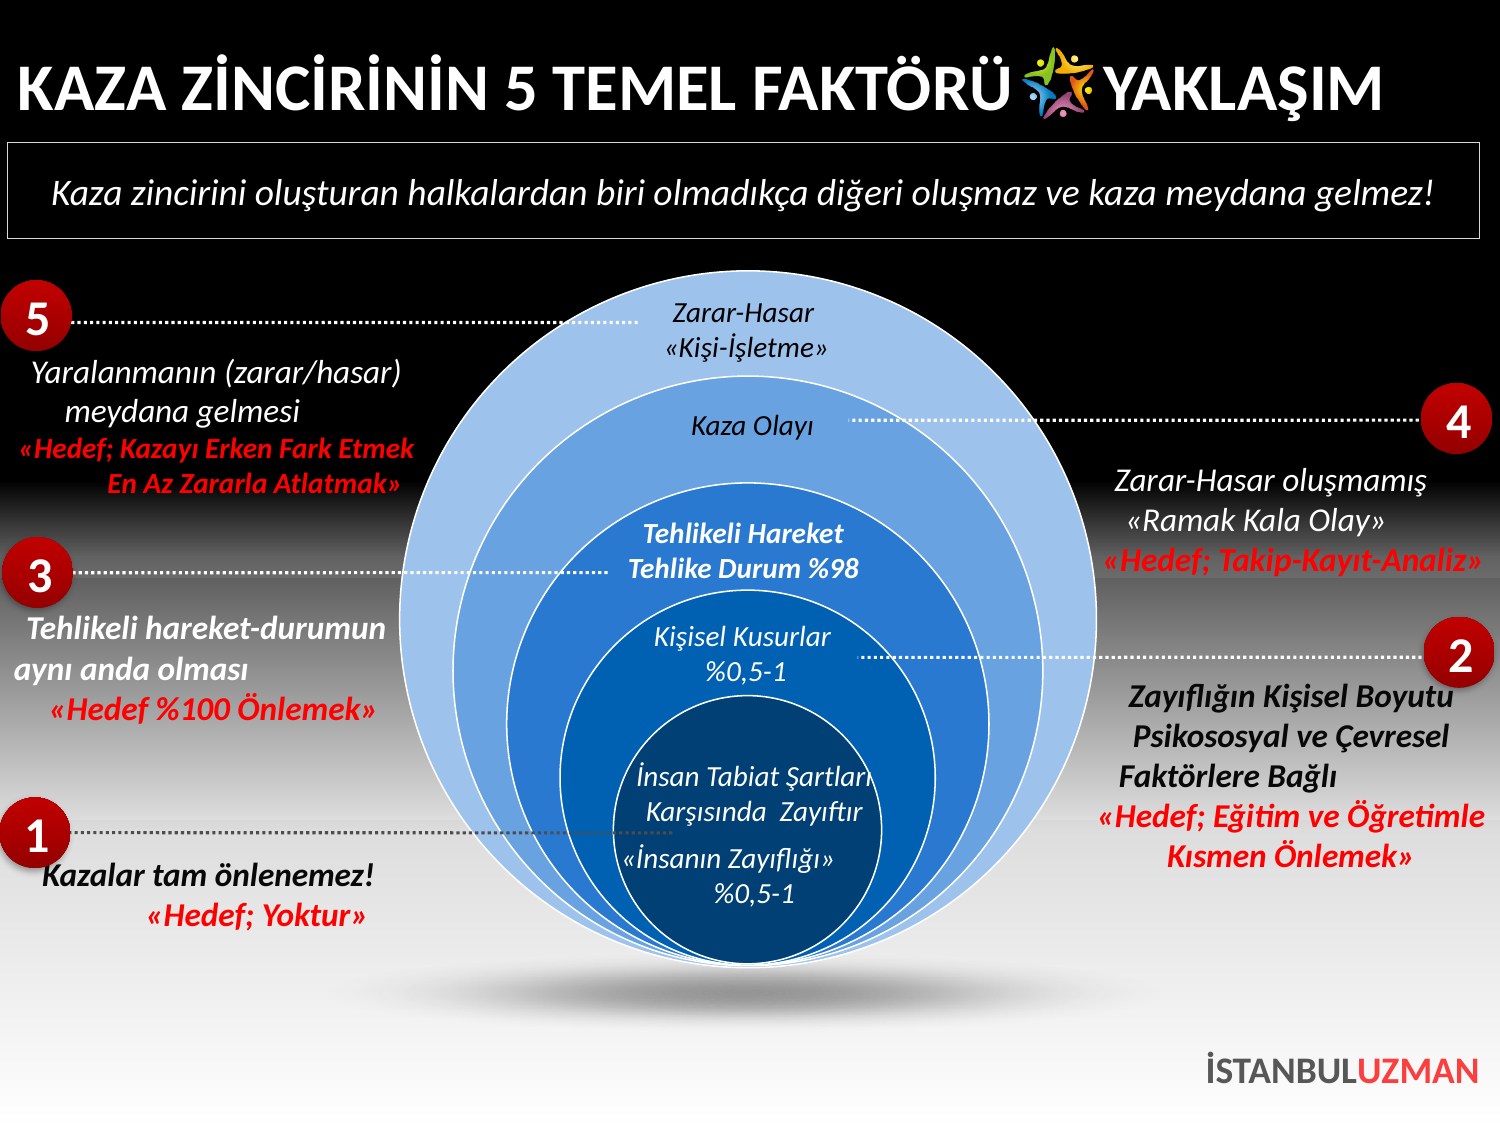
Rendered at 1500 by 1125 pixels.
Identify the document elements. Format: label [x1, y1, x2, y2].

text_box [0, 757, 889, 935]
text_box [1, 514, 869, 729]
text_box [0, 509, 669, 514]
text_box [0, 0, 1500, 381]
picture [314, 951, 1173, 1033]
text_box [0, 280, 839, 502]
text_box [641, 616, 1500, 877]
picture [1022, 47, 1094, 119]
text_box [0, 734, 636, 755]
text_box [0, 885, 1500, 1125]
text_box [874, 588, 1500, 615]
text_box [675, 383, 1500, 580]
